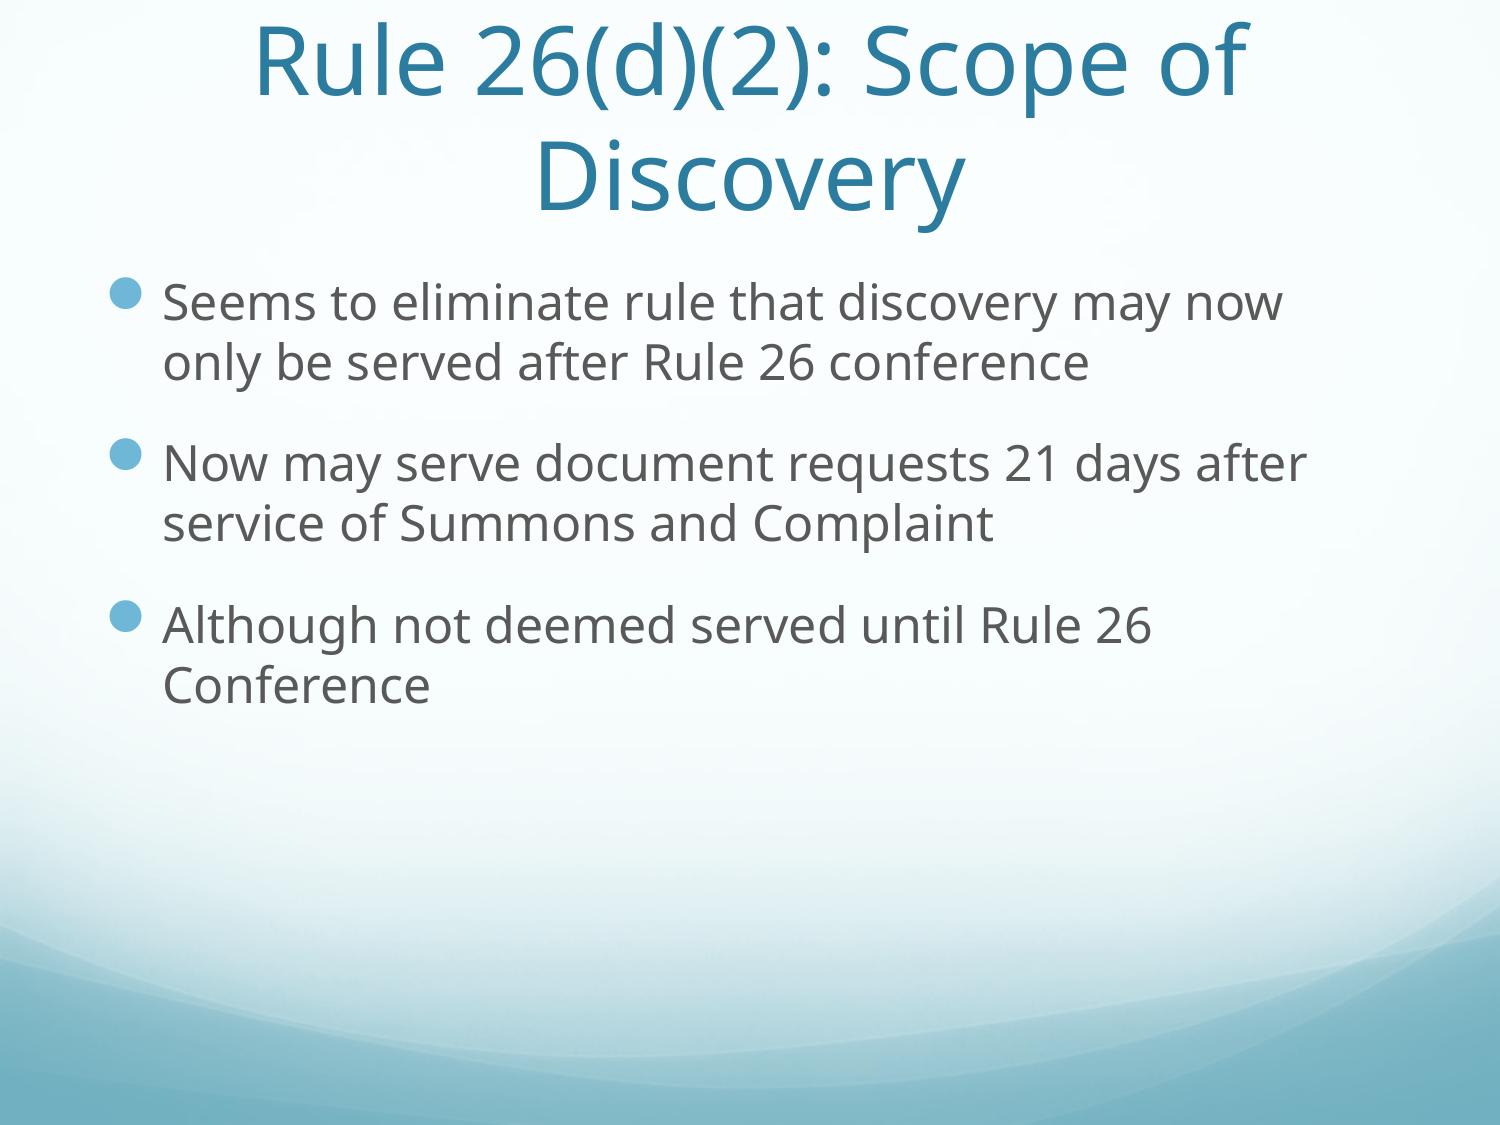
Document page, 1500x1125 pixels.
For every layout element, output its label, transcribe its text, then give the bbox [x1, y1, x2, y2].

list Seems to eliminate rule that discovery may now only be served after Rule 26 conference Now may serve document requests 21 days after service of Summons and Complaint Although not deemed served until Rule 26 Conference [90, 262, 1410, 975]
title Rule 26(d)(2): Scope of Discovery [90, 17, 1410, 237]
